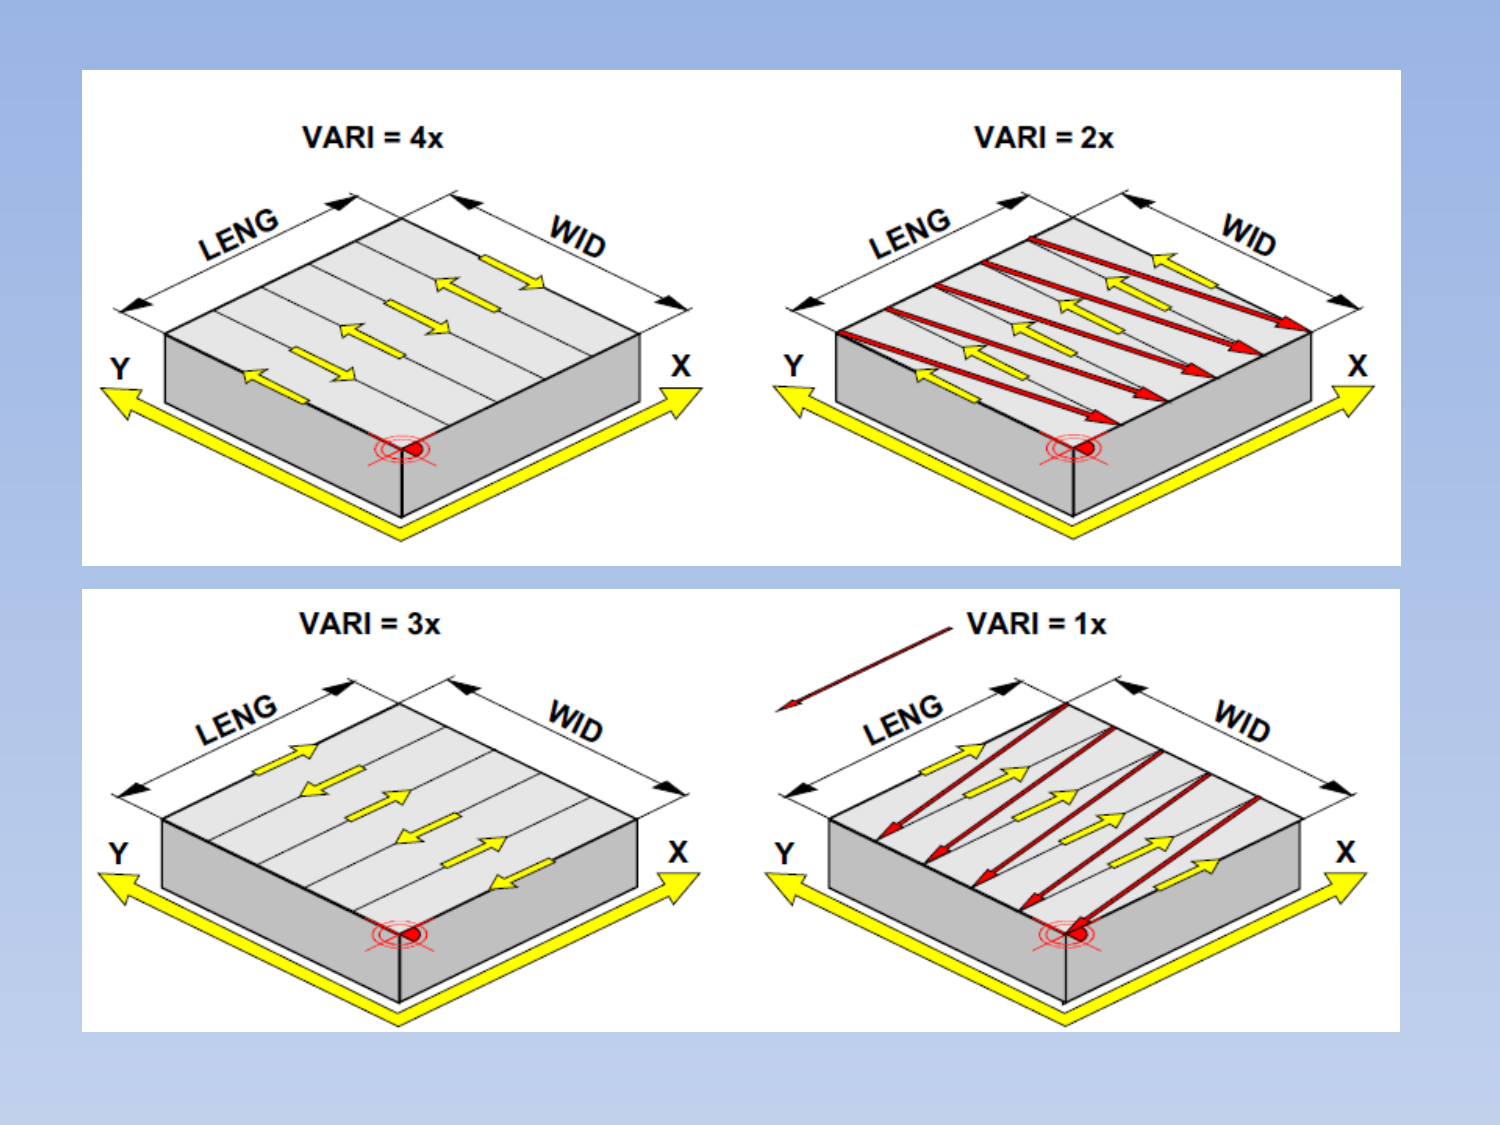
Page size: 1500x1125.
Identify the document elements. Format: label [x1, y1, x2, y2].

picture [81, 70, 1401, 566]
picture [81, 588, 1400, 1032]
